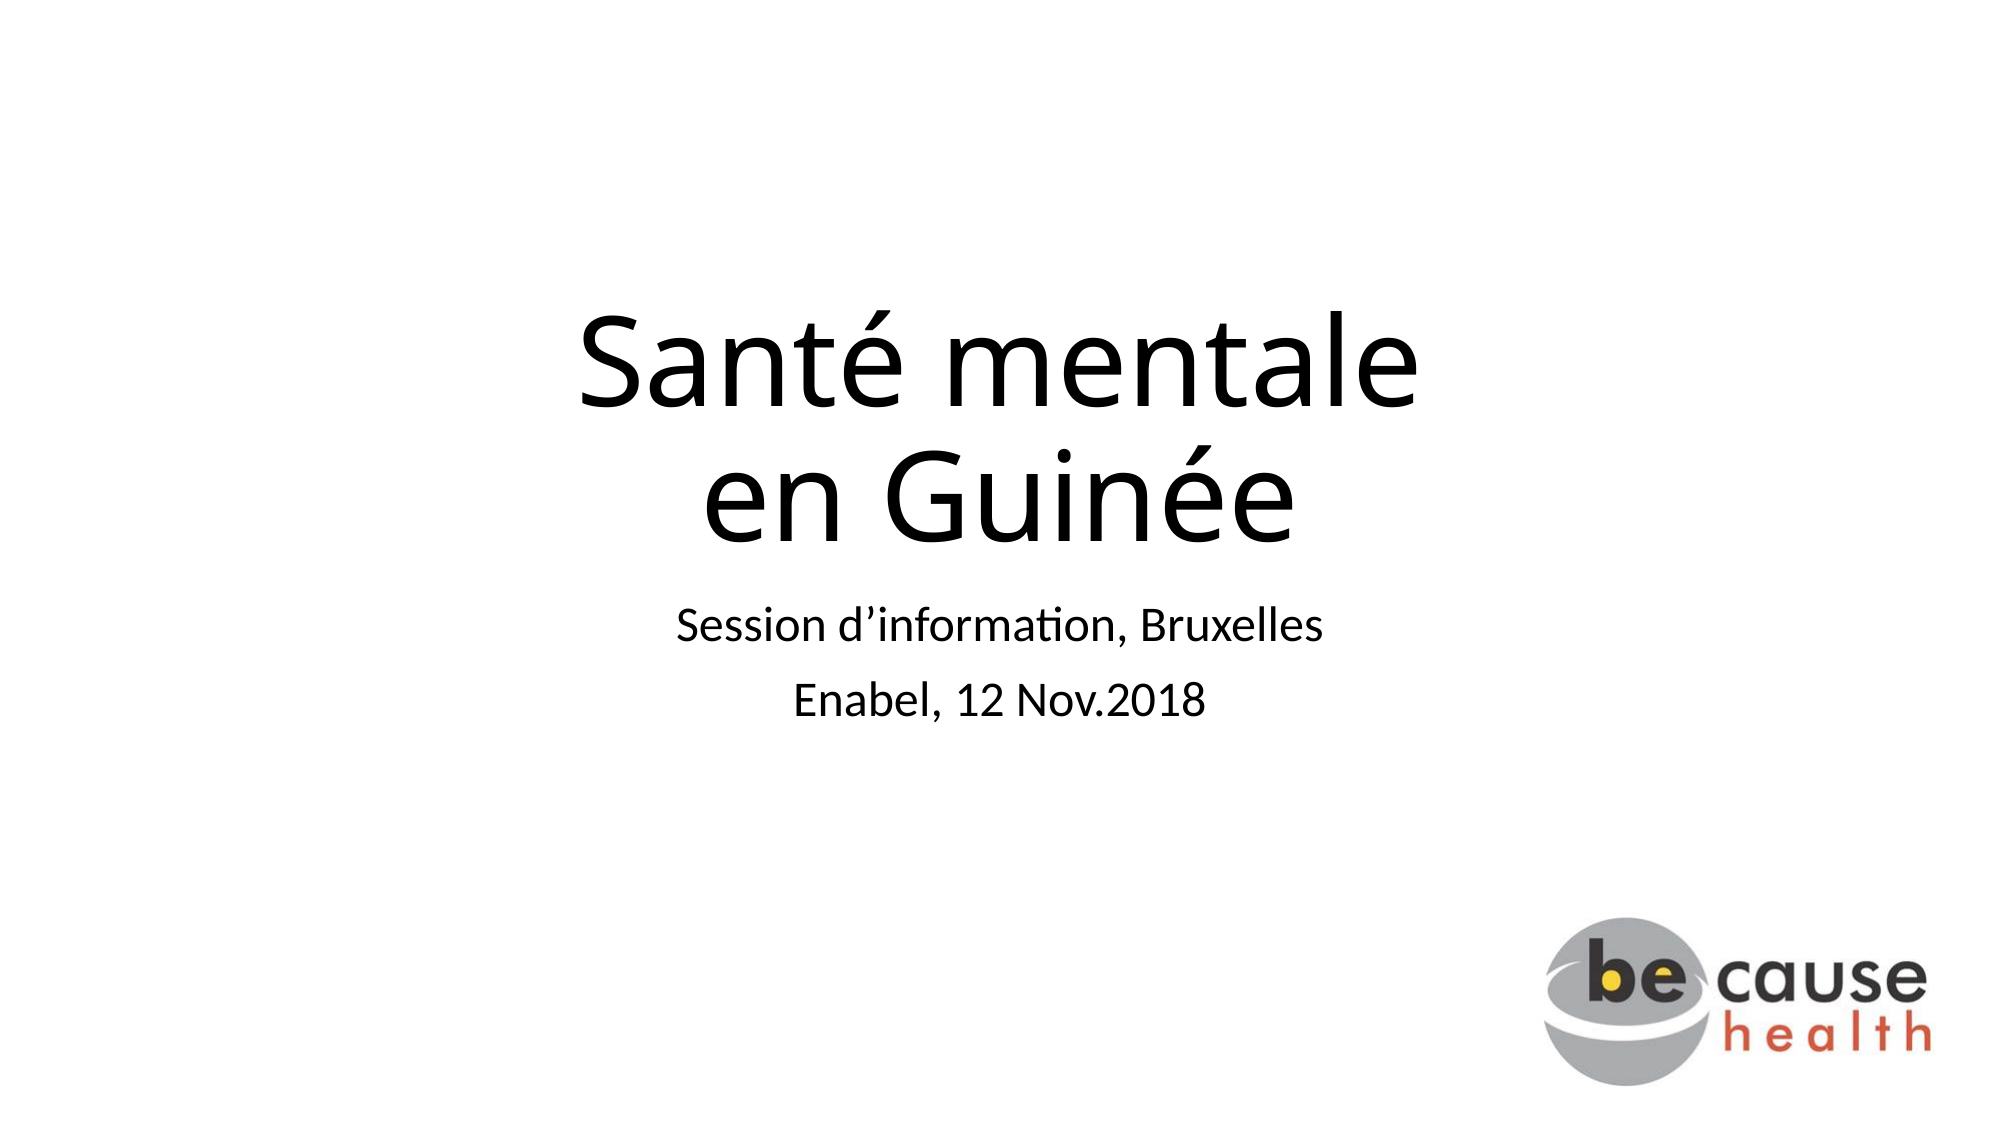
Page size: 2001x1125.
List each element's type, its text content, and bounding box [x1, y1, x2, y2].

picture [1536, 910, 1936, 1090]
title Santé mentale en Guinée [249, 184, 1750, 576]
subtitle Session d’information, Bruxelles Enabel, 12 Nov.2018 [249, 590, 1750, 863]
